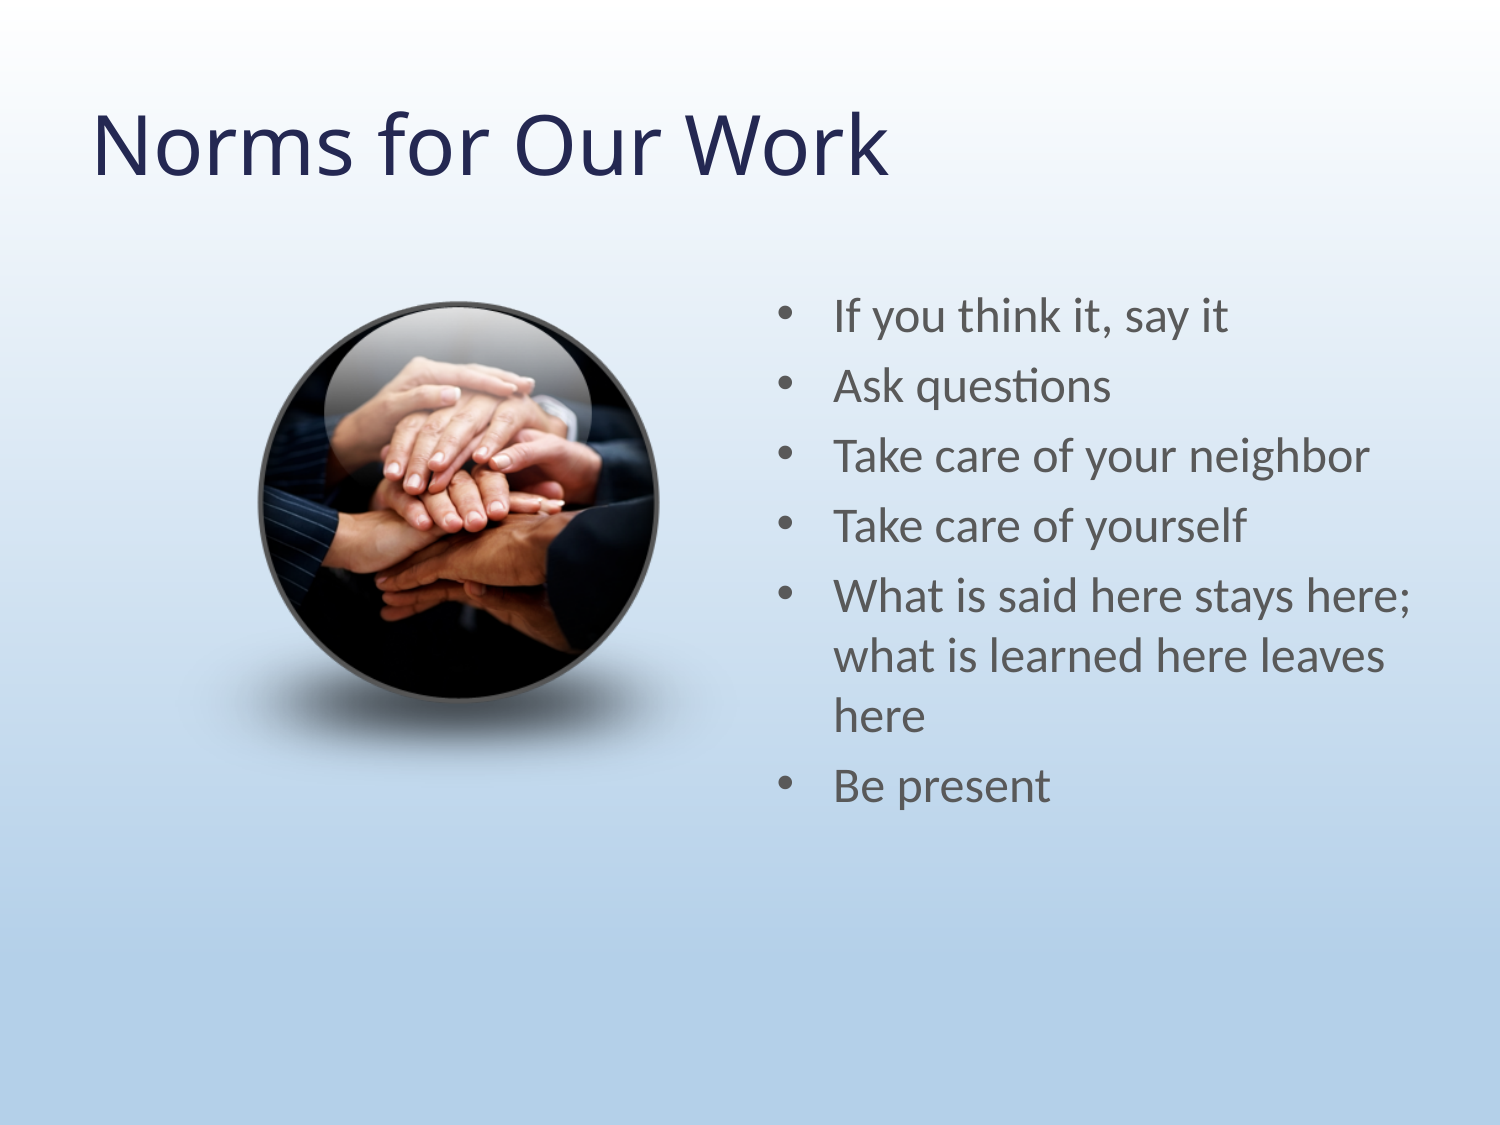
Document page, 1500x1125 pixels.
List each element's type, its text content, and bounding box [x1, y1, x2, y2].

title Norms for Our Work [75, 45, 1425, 200]
list If you think it, say it Ask questions Take care of your neighbor Take care of yourself What is said here stays here; what is learned here leaves here Be present [761, 275, 1462, 875]
picture [175, 295, 740, 788]
